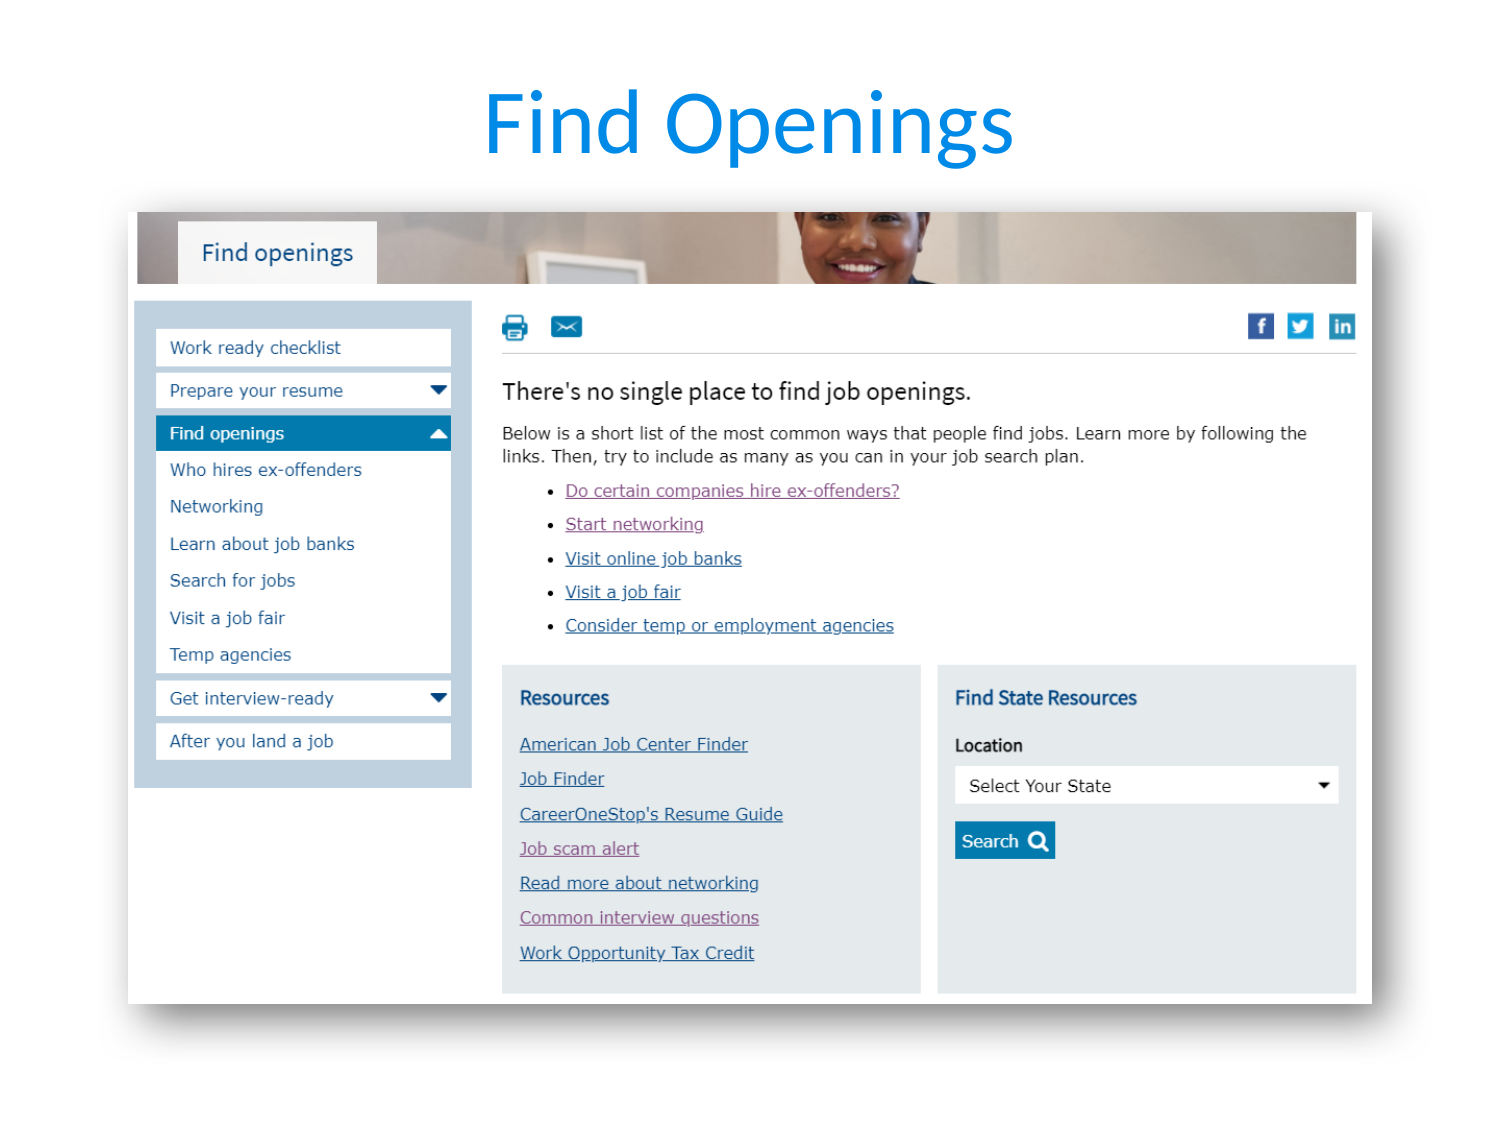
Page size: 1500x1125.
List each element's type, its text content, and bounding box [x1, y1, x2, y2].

title Find Openings [74, 45, 1426, 188]
text_box [1023, 885, 1427, 1077]
picture [127, 212, 1373, 1004]
